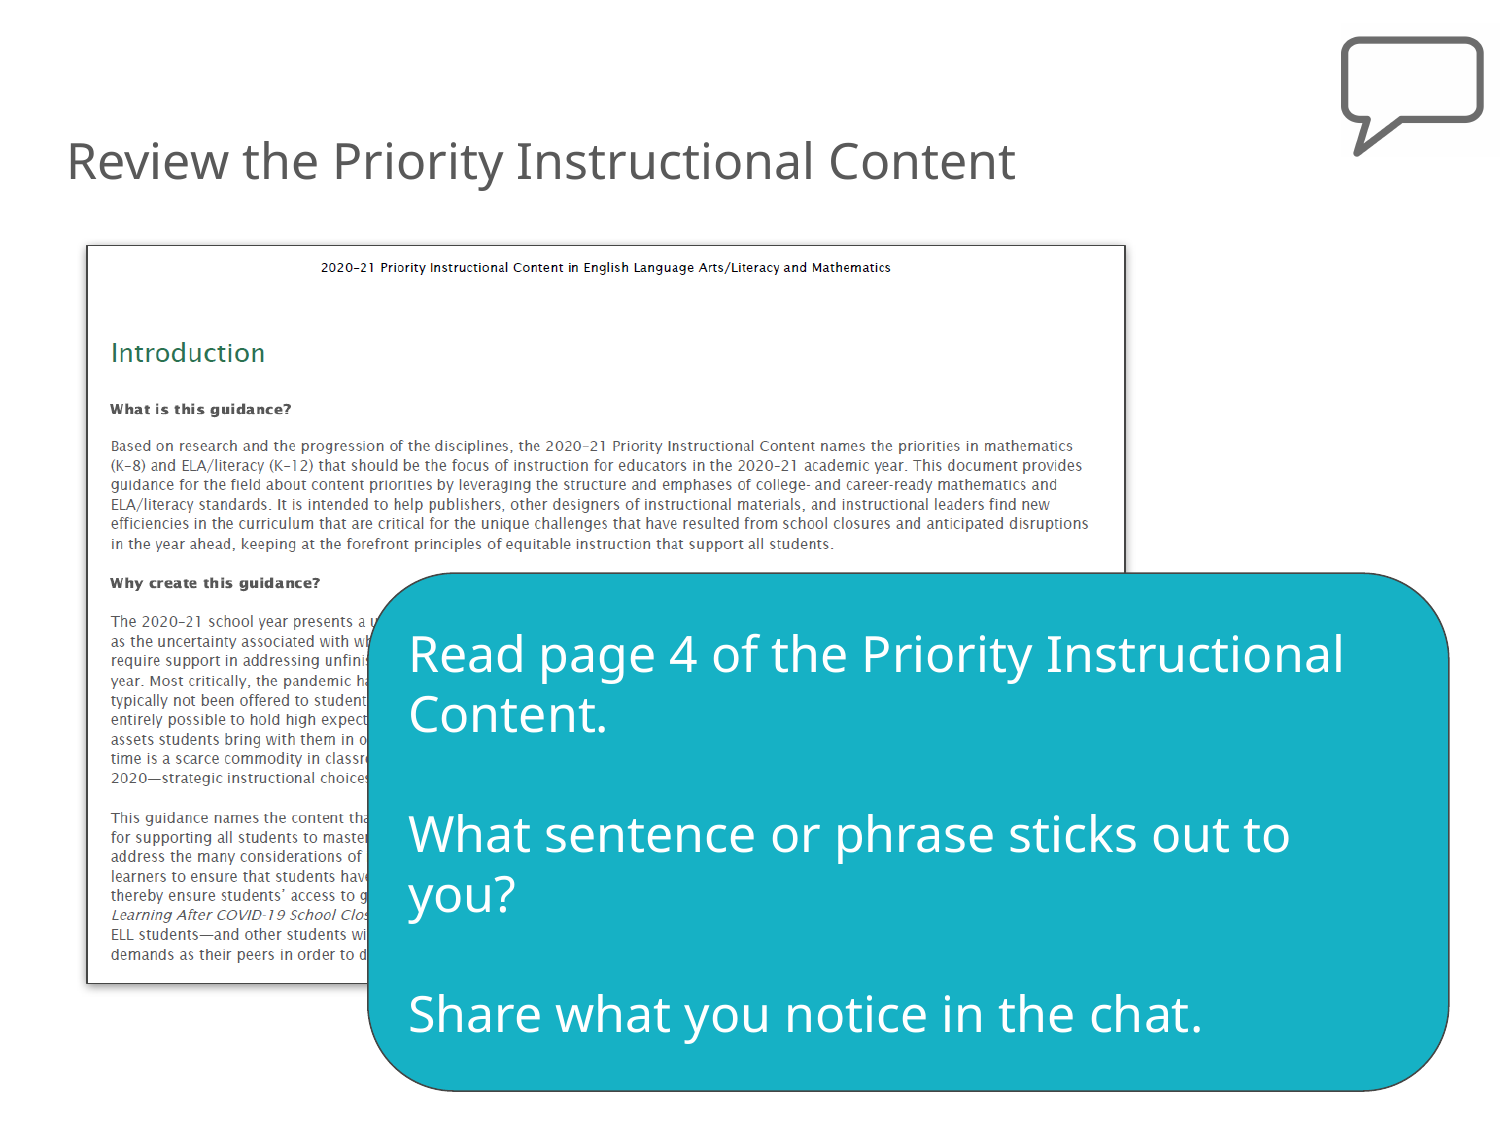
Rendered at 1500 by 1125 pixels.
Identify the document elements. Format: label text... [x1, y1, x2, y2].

title Review the Priority Instructional Content [51, 97, 1449, 223]
picture [1341, 22, 1500, 157]
text_box Read page 4 of the Priority Instructional Content. What sentence or phrase sticks out to you? Share what you notice in the chat. [367, 573, 1449, 1092]
picture [87, 246, 1125, 984]
